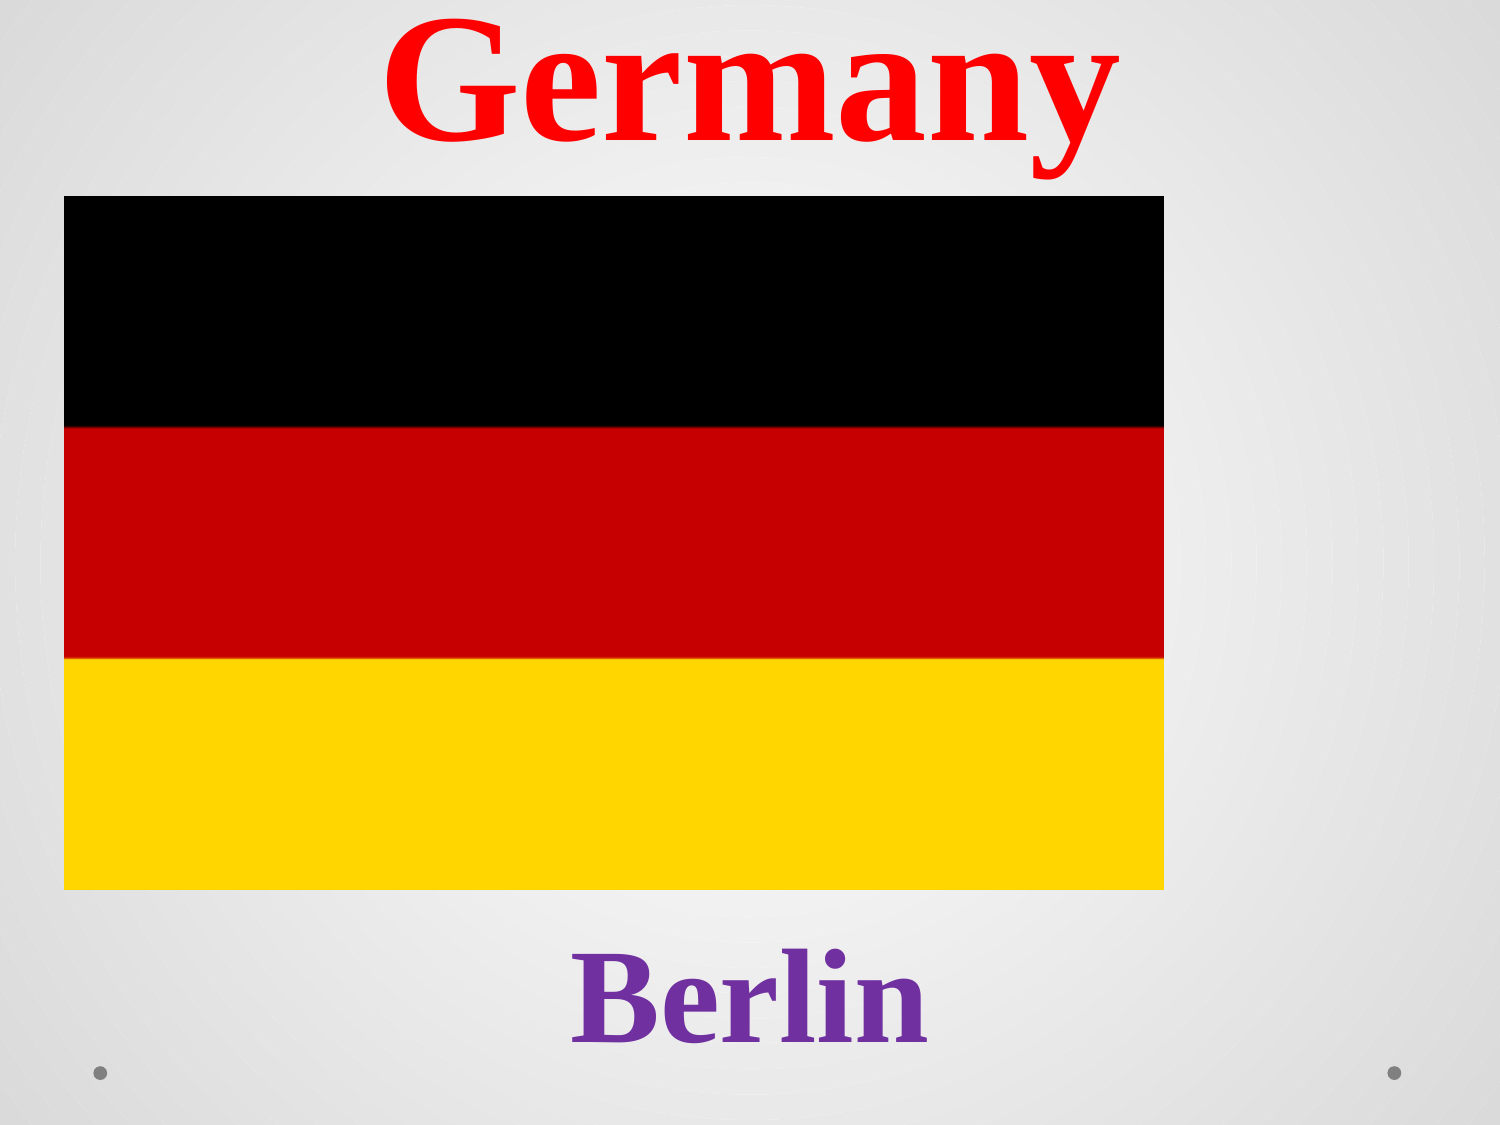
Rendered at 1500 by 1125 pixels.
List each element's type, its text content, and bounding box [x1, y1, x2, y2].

picture [64, 196, 1164, 890]
title Germany [75, 19, 1425, 185]
list Berlin [75, 262, 1425, 1083]
